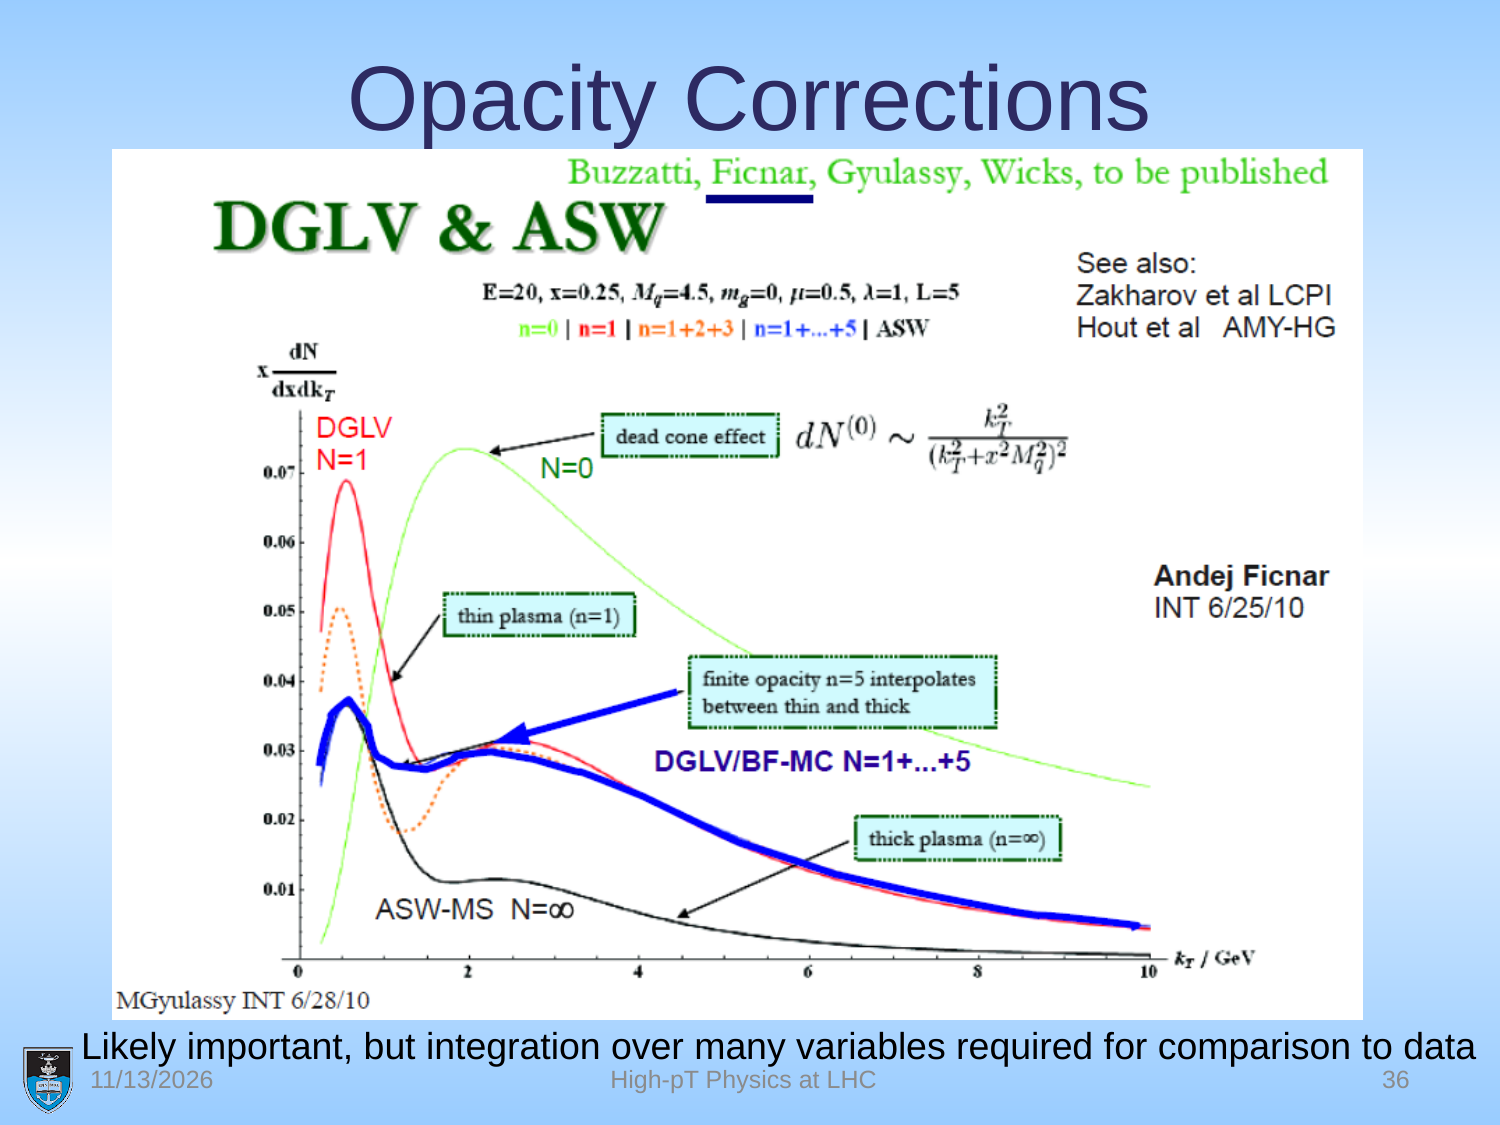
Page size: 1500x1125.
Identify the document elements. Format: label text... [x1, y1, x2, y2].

text_box Likely important, but integration over many variables required for comparison to data [66, 1014, 1492, 1075]
slide_number 36 [1074, 1075, 1425, 1109]
title Opacity Corrections [0, 0, 1500, 188]
footer High-pT Physics at LHC [487, 1075, 1000, 1109]
picture [23, 1047, 73, 1114]
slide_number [75, 1075, 425, 1109]
picture [112, 149, 1363, 1020]
